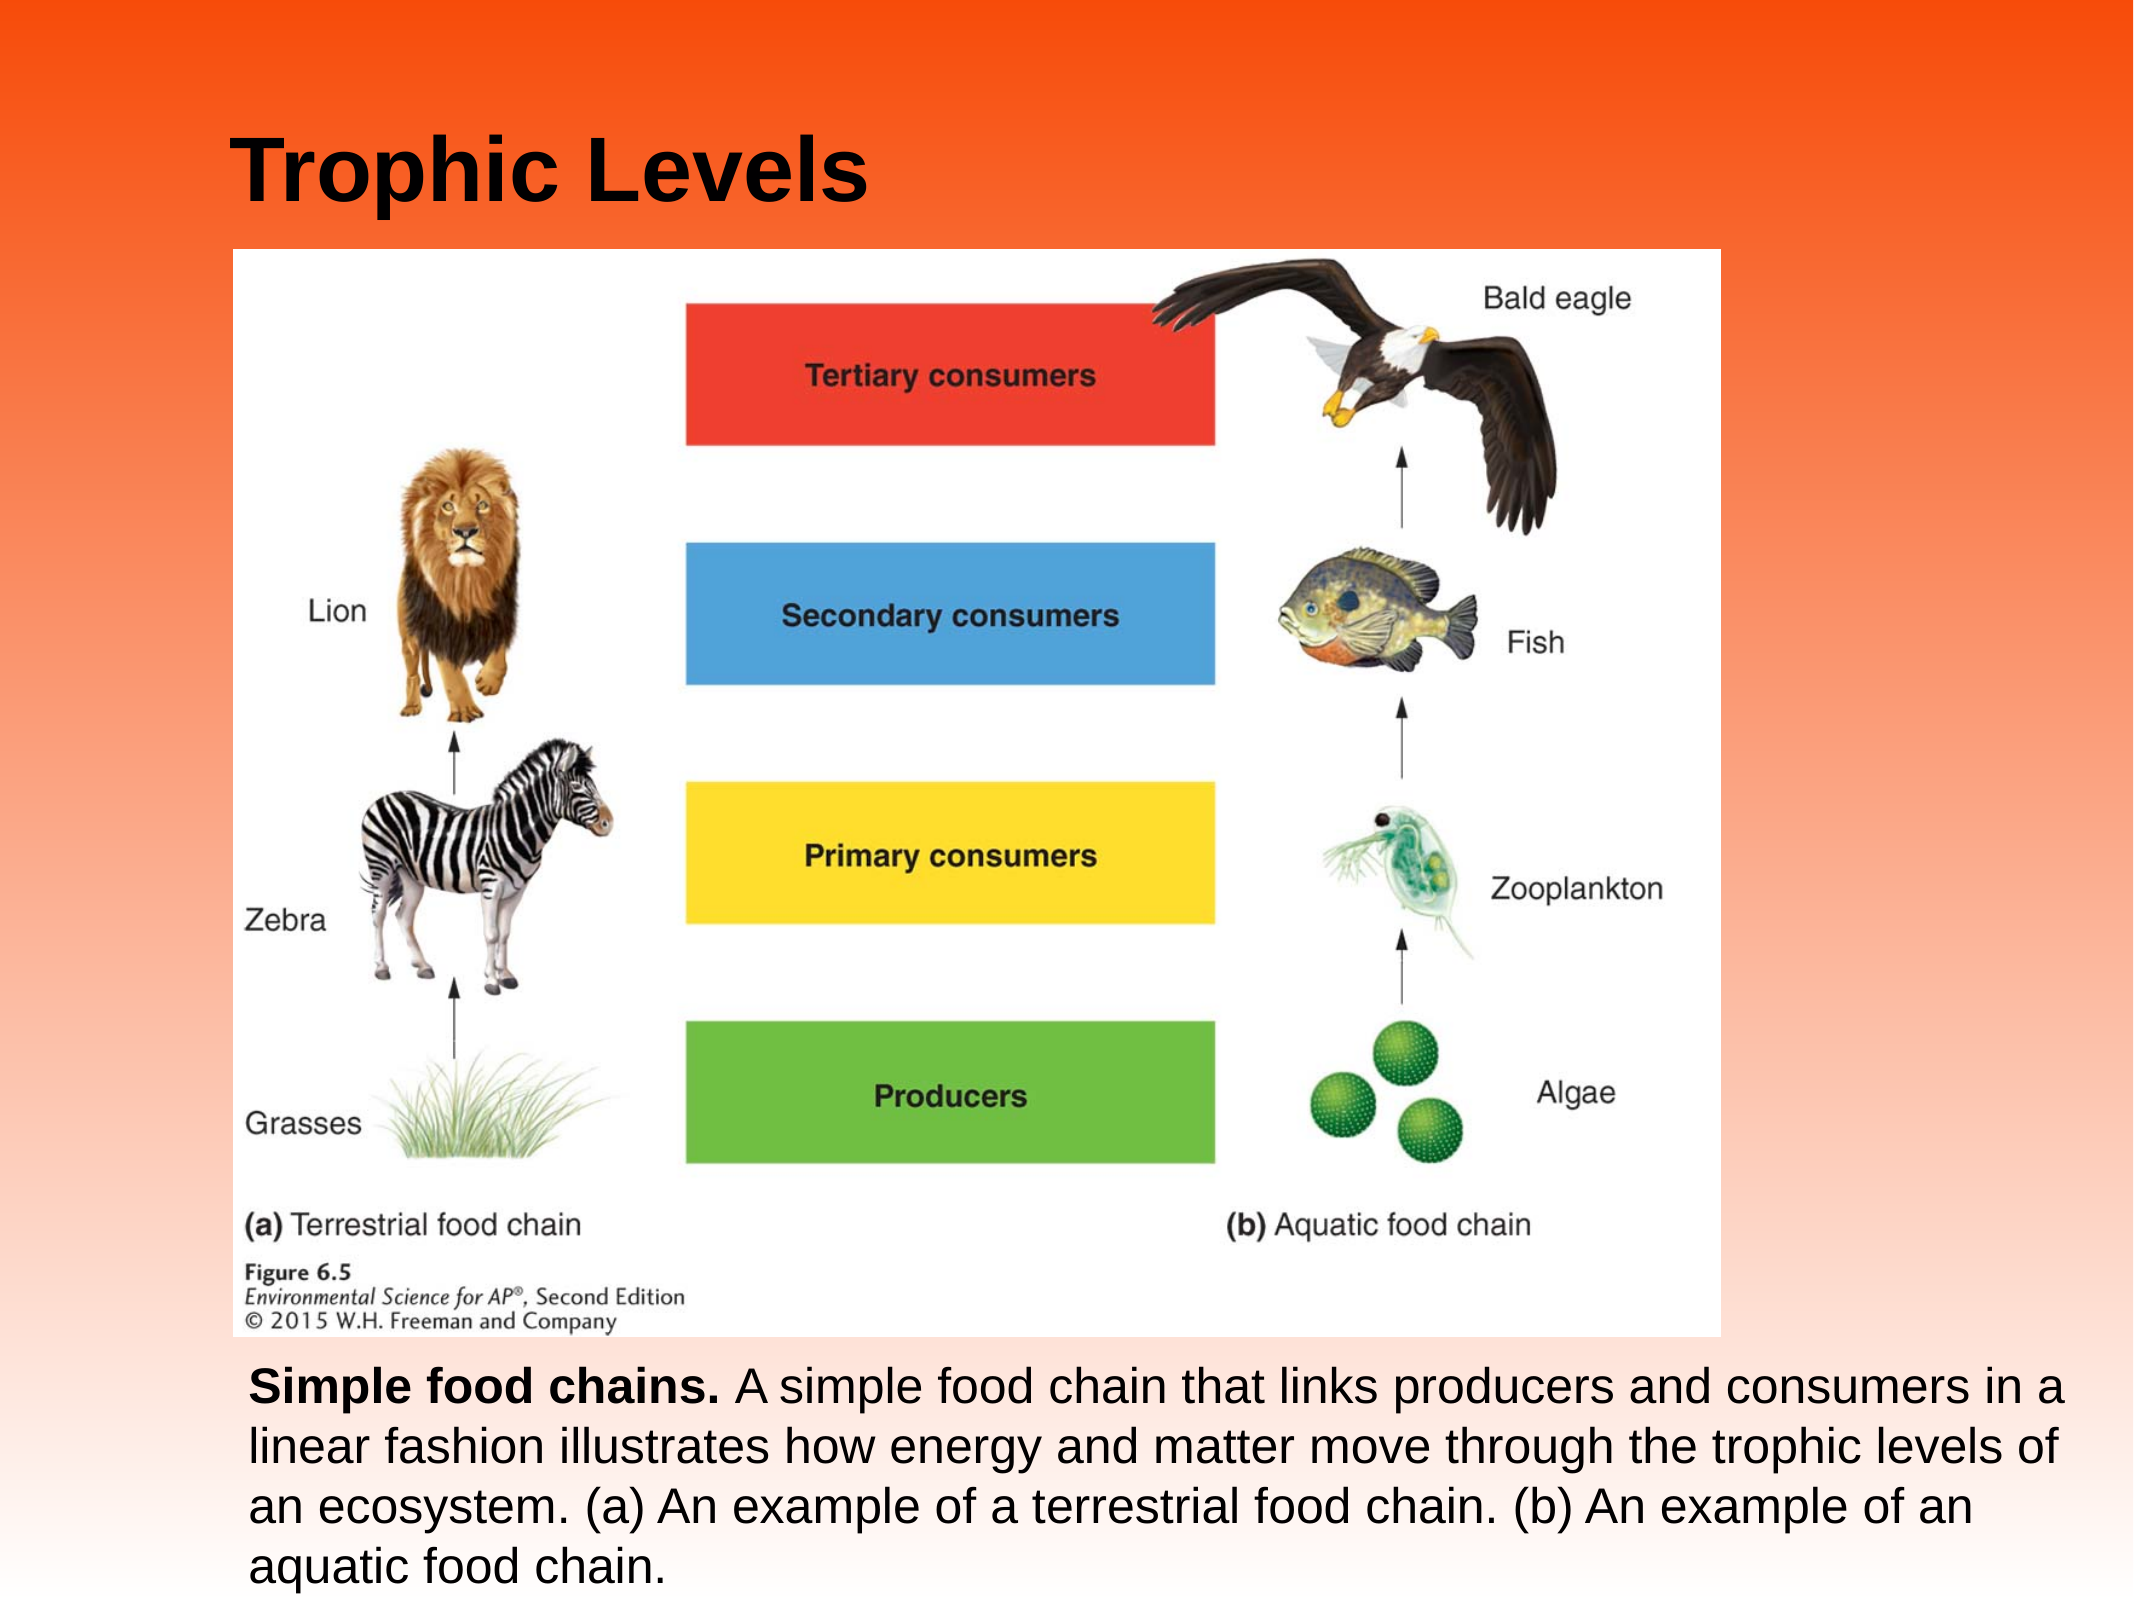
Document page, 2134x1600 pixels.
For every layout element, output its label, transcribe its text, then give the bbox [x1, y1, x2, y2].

title Trophic Levels [220, 17, 1938, 422]
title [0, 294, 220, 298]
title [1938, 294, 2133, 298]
picture [233, 248, 1721, 1338]
text_box Simple food chains. A simple food chain that links producers and consumers in a linear fashion illustrates how energy and matter move through the trophic levels of an ecosystem. (a) An example of a terrestrial food chain. (b) An example of an aquatic food chain. [233, 1346, 2087, 1600]
